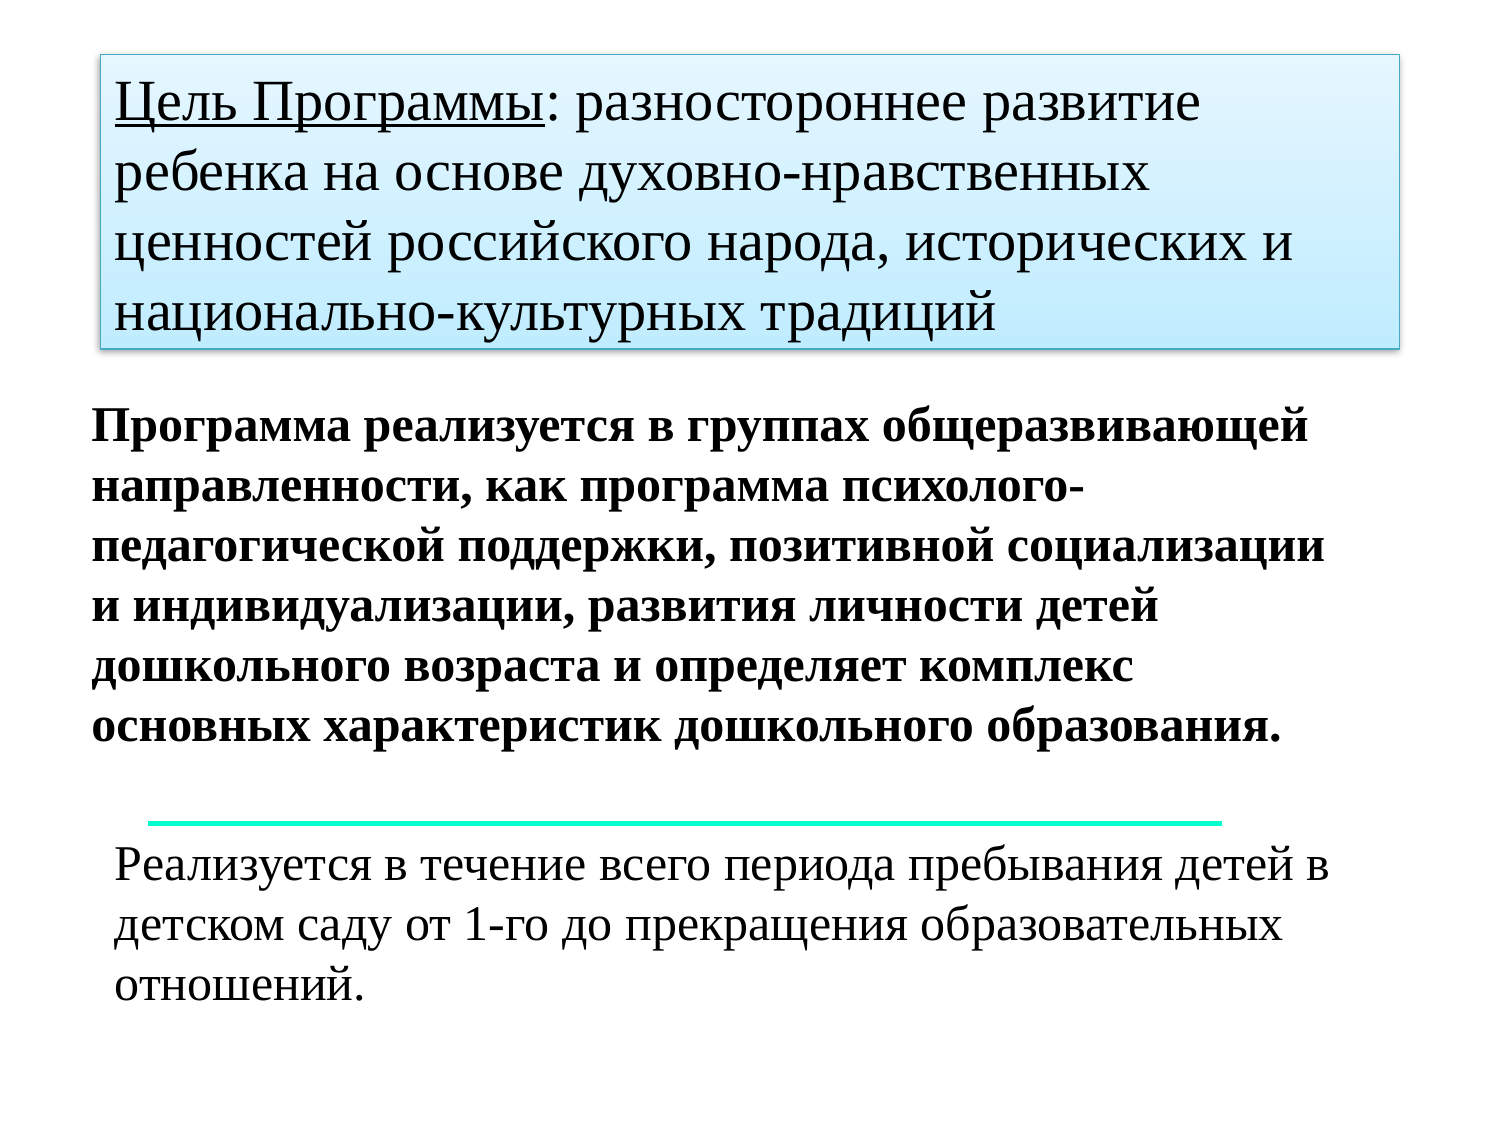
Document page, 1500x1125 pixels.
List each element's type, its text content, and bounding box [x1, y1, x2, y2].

text_box Цель Программы: разностороннее развитие ребенка на основе духовно-нравственных ценностей российского народа, исторических и национально-культурных традиций [100, 54, 1400, 350]
text_box Программа реализуется в группах общеразвивающей направленности, как программа психолого-педагогической поддержки, позитивной социализации и индивидуализации, развития личности детей дошкольного возраста и определяет комплекс основных характеристик дошкольного образования. [76, 384, 1353, 760]
text_box Реализуется в течение всего периода пребывания детей в детском саду от 1-го до прекращения образовательных отношений. [100, 823, 1353, 1018]
